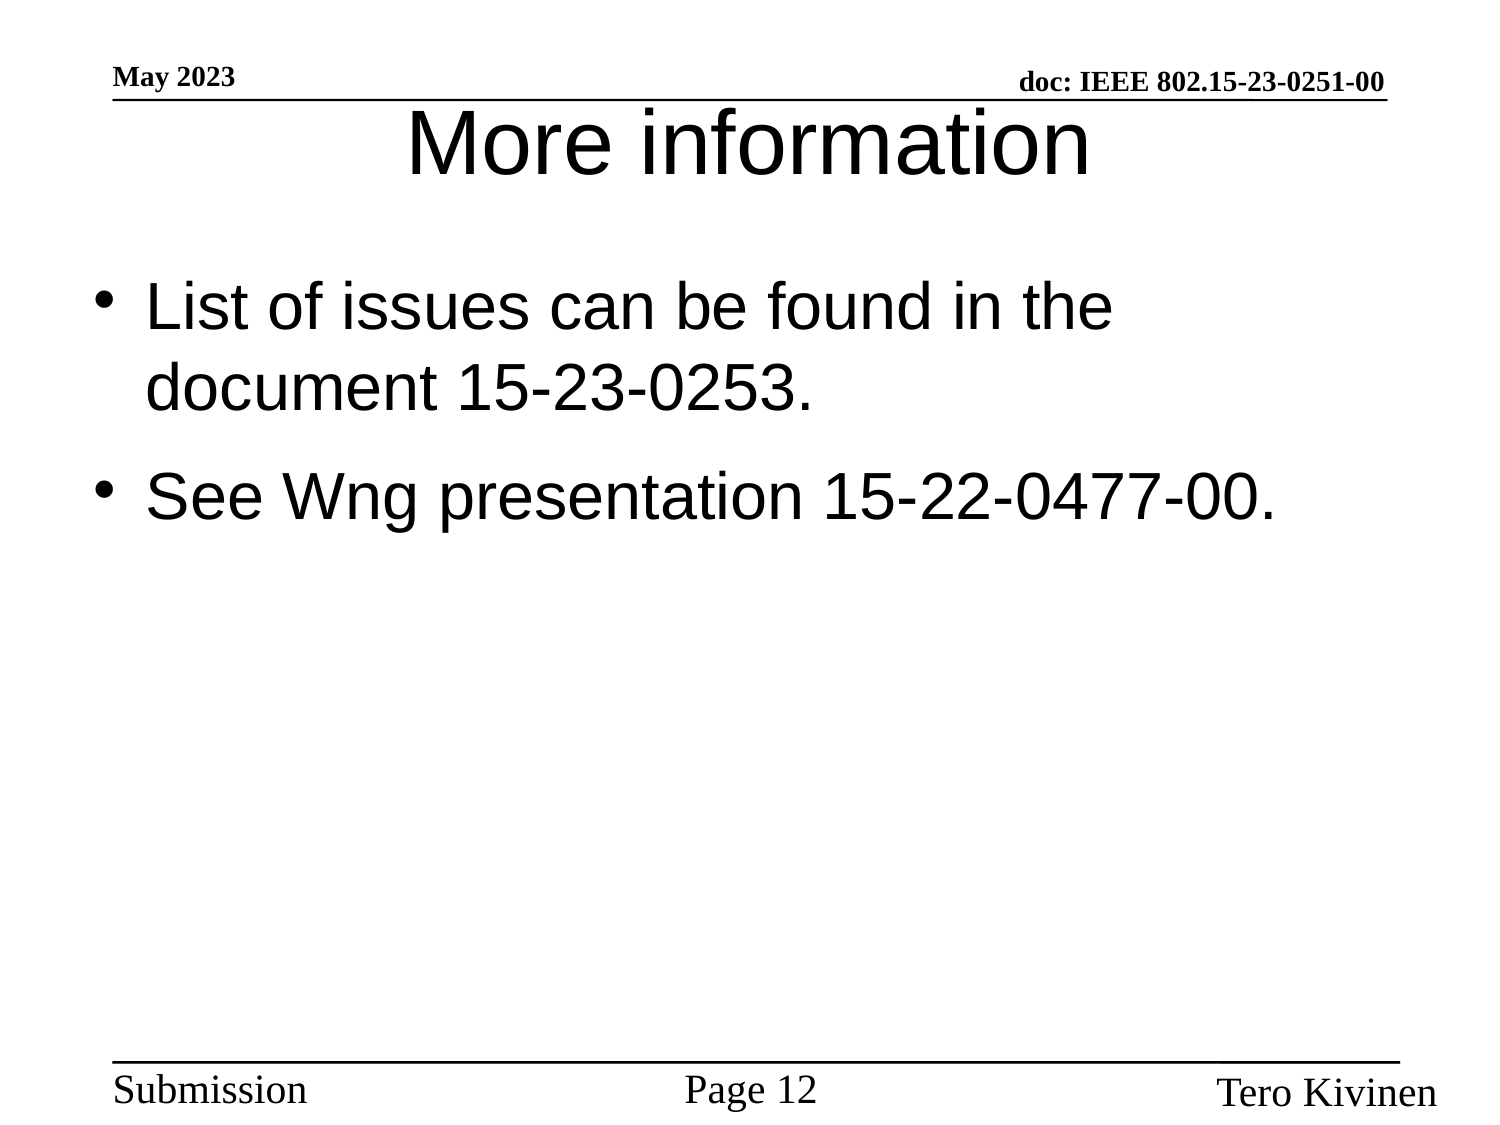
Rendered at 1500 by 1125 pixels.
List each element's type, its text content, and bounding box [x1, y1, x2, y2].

text_box More information [75, 44, 1425, 232]
text_box List of issues can be found in the document 15-23-0253. See Wng presentation 15-22-0477-00. [74, 263, 1425, 915]
